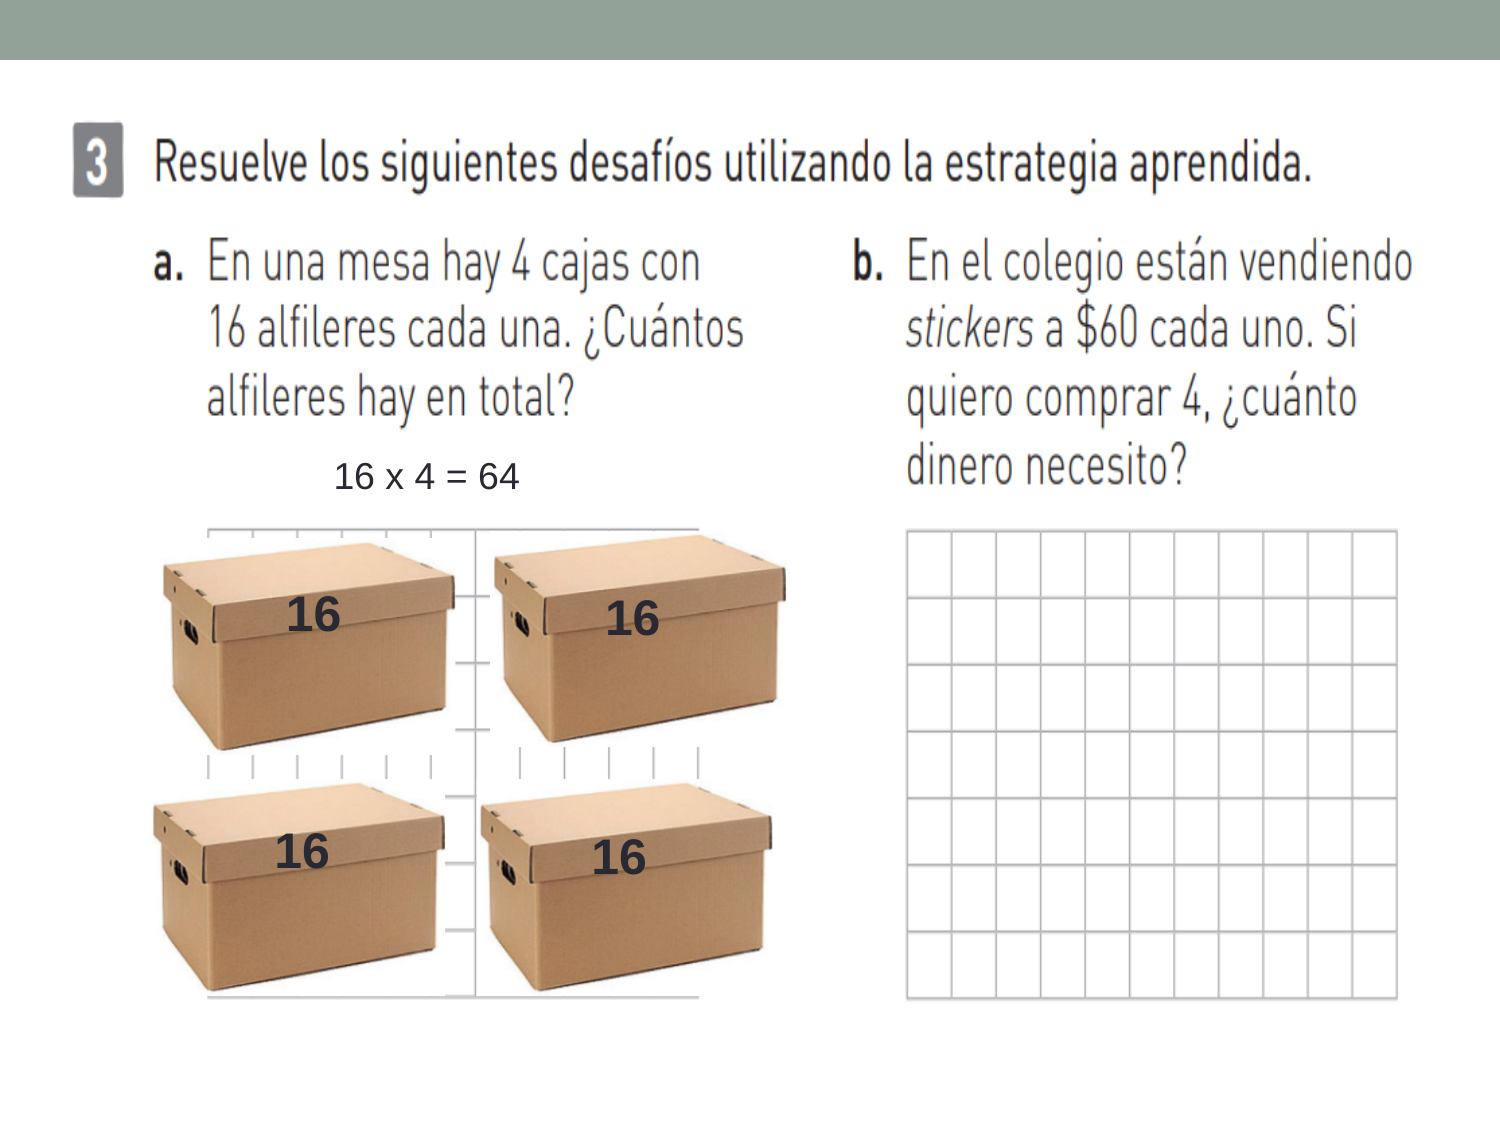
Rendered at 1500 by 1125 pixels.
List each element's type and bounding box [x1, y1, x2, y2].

picture [52, 101, 1436, 1047]
